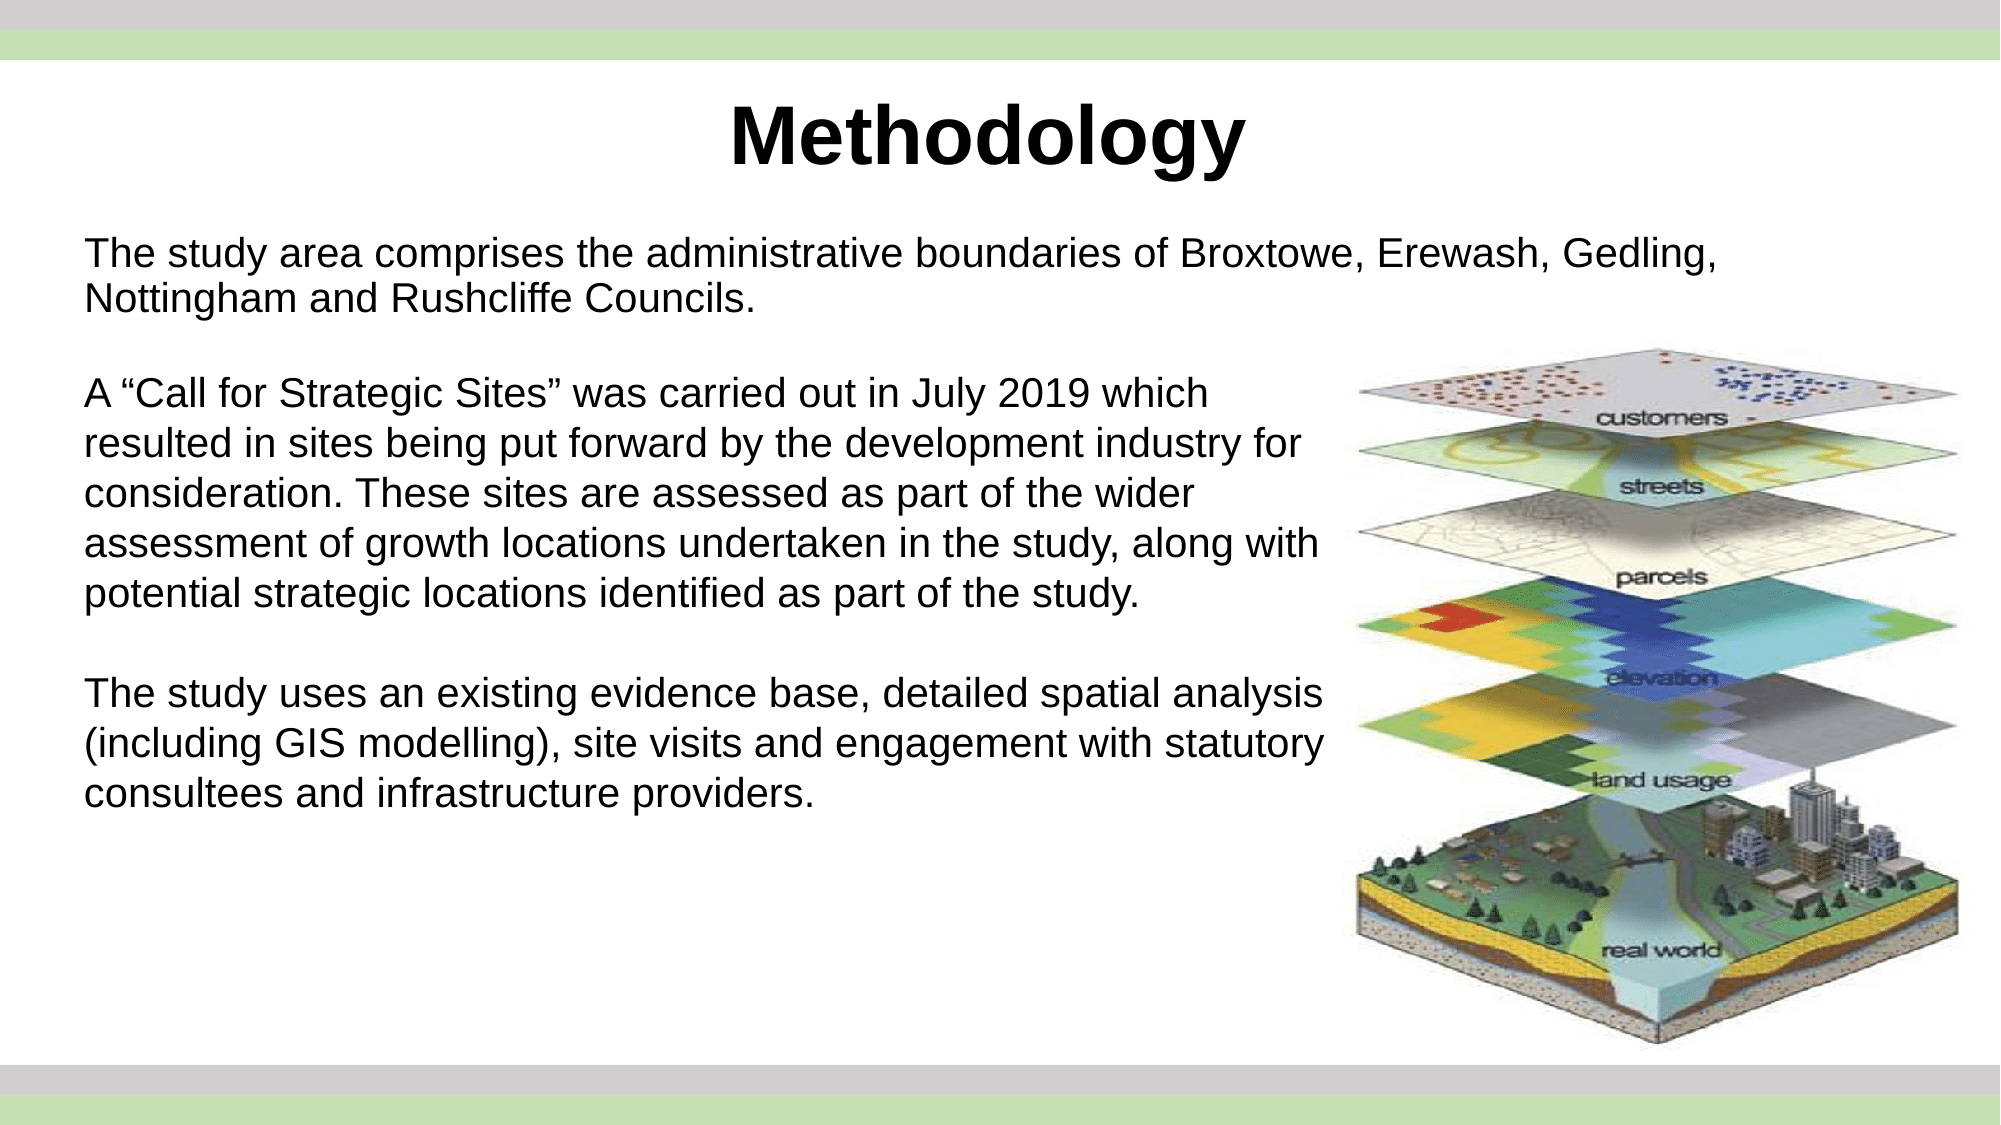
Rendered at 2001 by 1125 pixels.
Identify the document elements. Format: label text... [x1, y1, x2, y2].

list The study area comprises the administrative boundaries of Broxtowe, Erewash, Gedling, Nottingham and Rushcliffe Councils. [69, 223, 1923, 358]
text_box A “Call for Strategic Sites” was carried out in July 2019 which resulted in sites being put forward by the development industry for consideration. These sites are assessed as part of the wider assessment of growth locations undertaken in the study, along with potential strategic locations identified as part of the study. The study uses an existing evidence base, detailed spatial analysis (including GIS modelling), site visits and engagement with statutory consultees and infrastructure providers. [69, 358, 1343, 824]
title Methodology [137, 59, 1863, 215]
picture [1343, 340, 1975, 1051]
